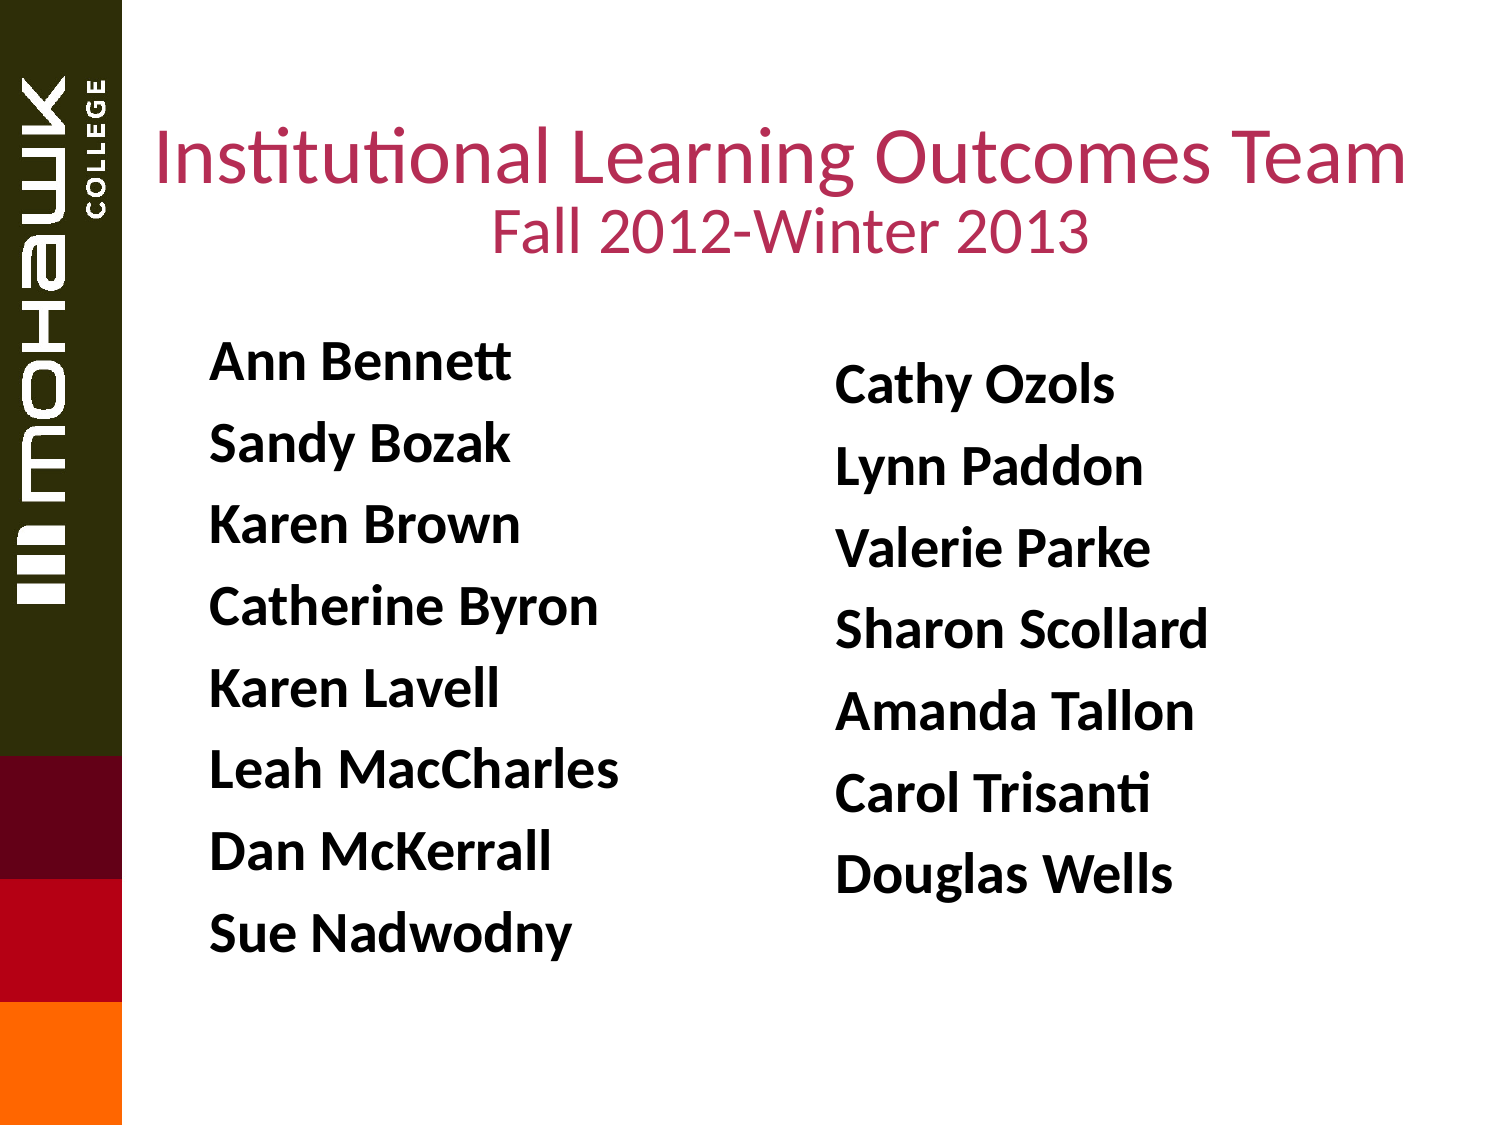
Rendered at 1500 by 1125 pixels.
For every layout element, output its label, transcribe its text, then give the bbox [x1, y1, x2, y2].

picture [0, 0, 1500, 1125]
list Ann Bennett Sandy Bozak Karen Brown Catherine Byron Karen Lavell Leah MacCharles Dan McKerrall Sue Nadwodny [194, 314, 715, 1005]
list Cathy Ozols Lynn Paddon Valerie Parke Sharon Scollard Amanda Tallon Carol Trisanti Douglas Wells [820, 338, 1365, 1005]
title Institutional Learning Outcomes Team Fall 2012-Winter 2013 [123, 113, 1459, 279]
